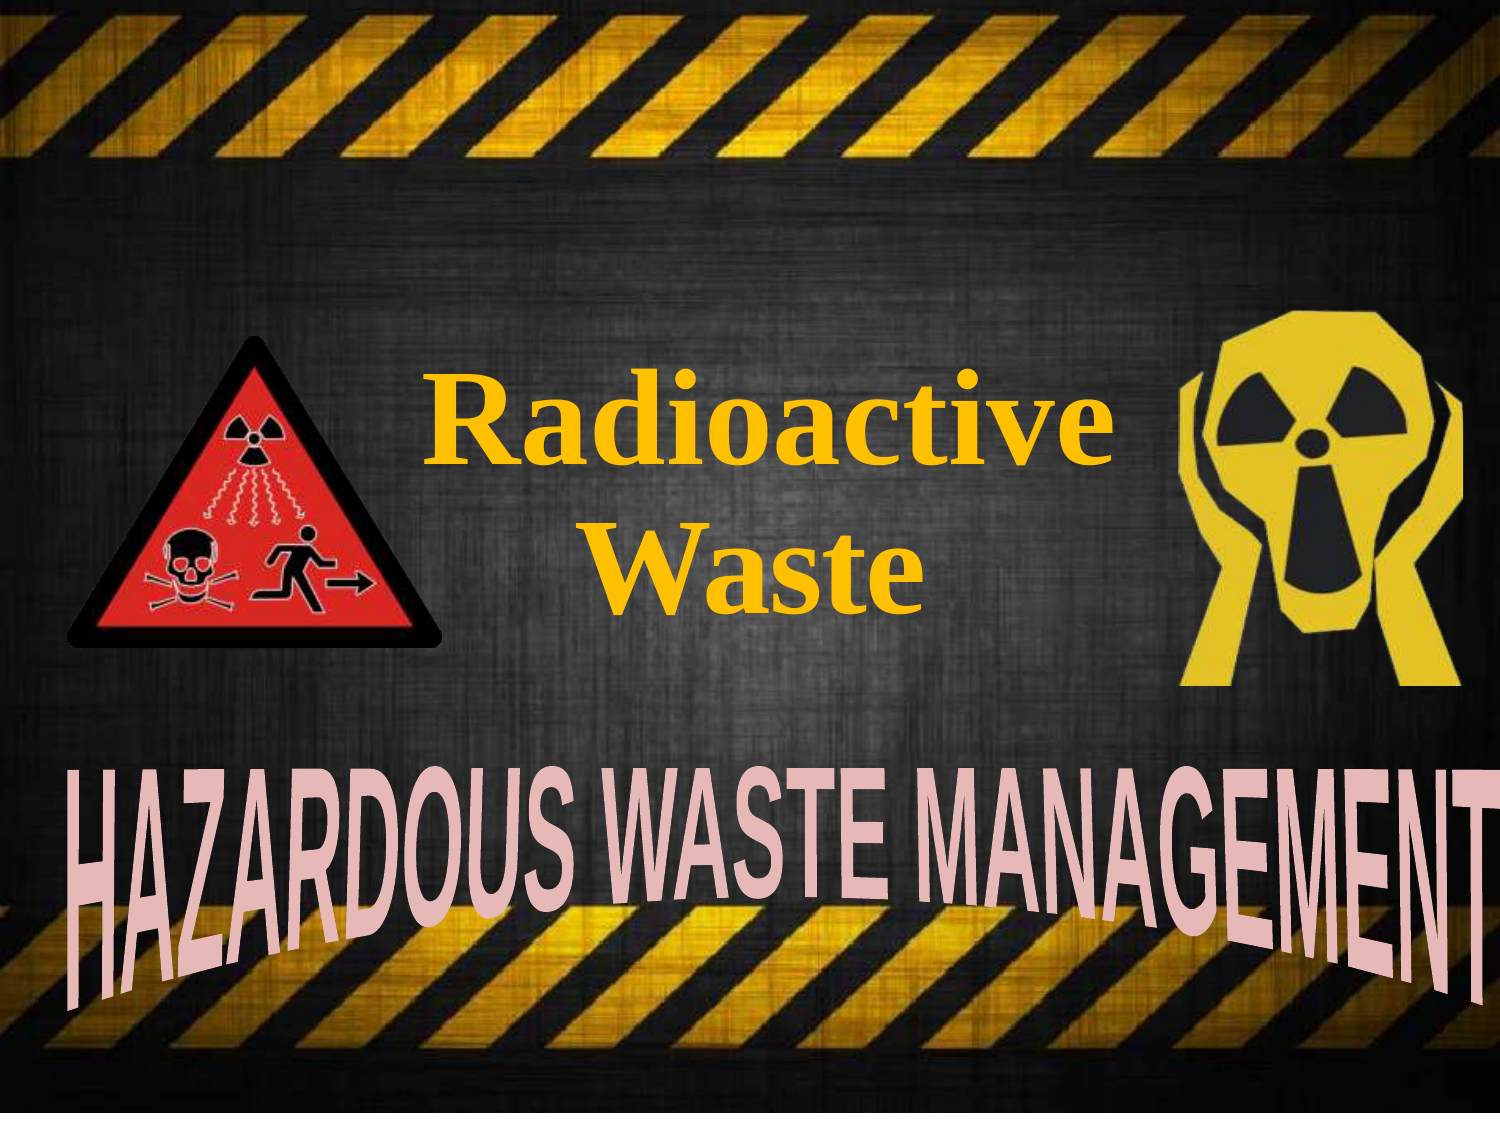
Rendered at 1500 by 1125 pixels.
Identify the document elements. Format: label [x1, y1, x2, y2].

text_box [0, 0, 1500, 1113]
